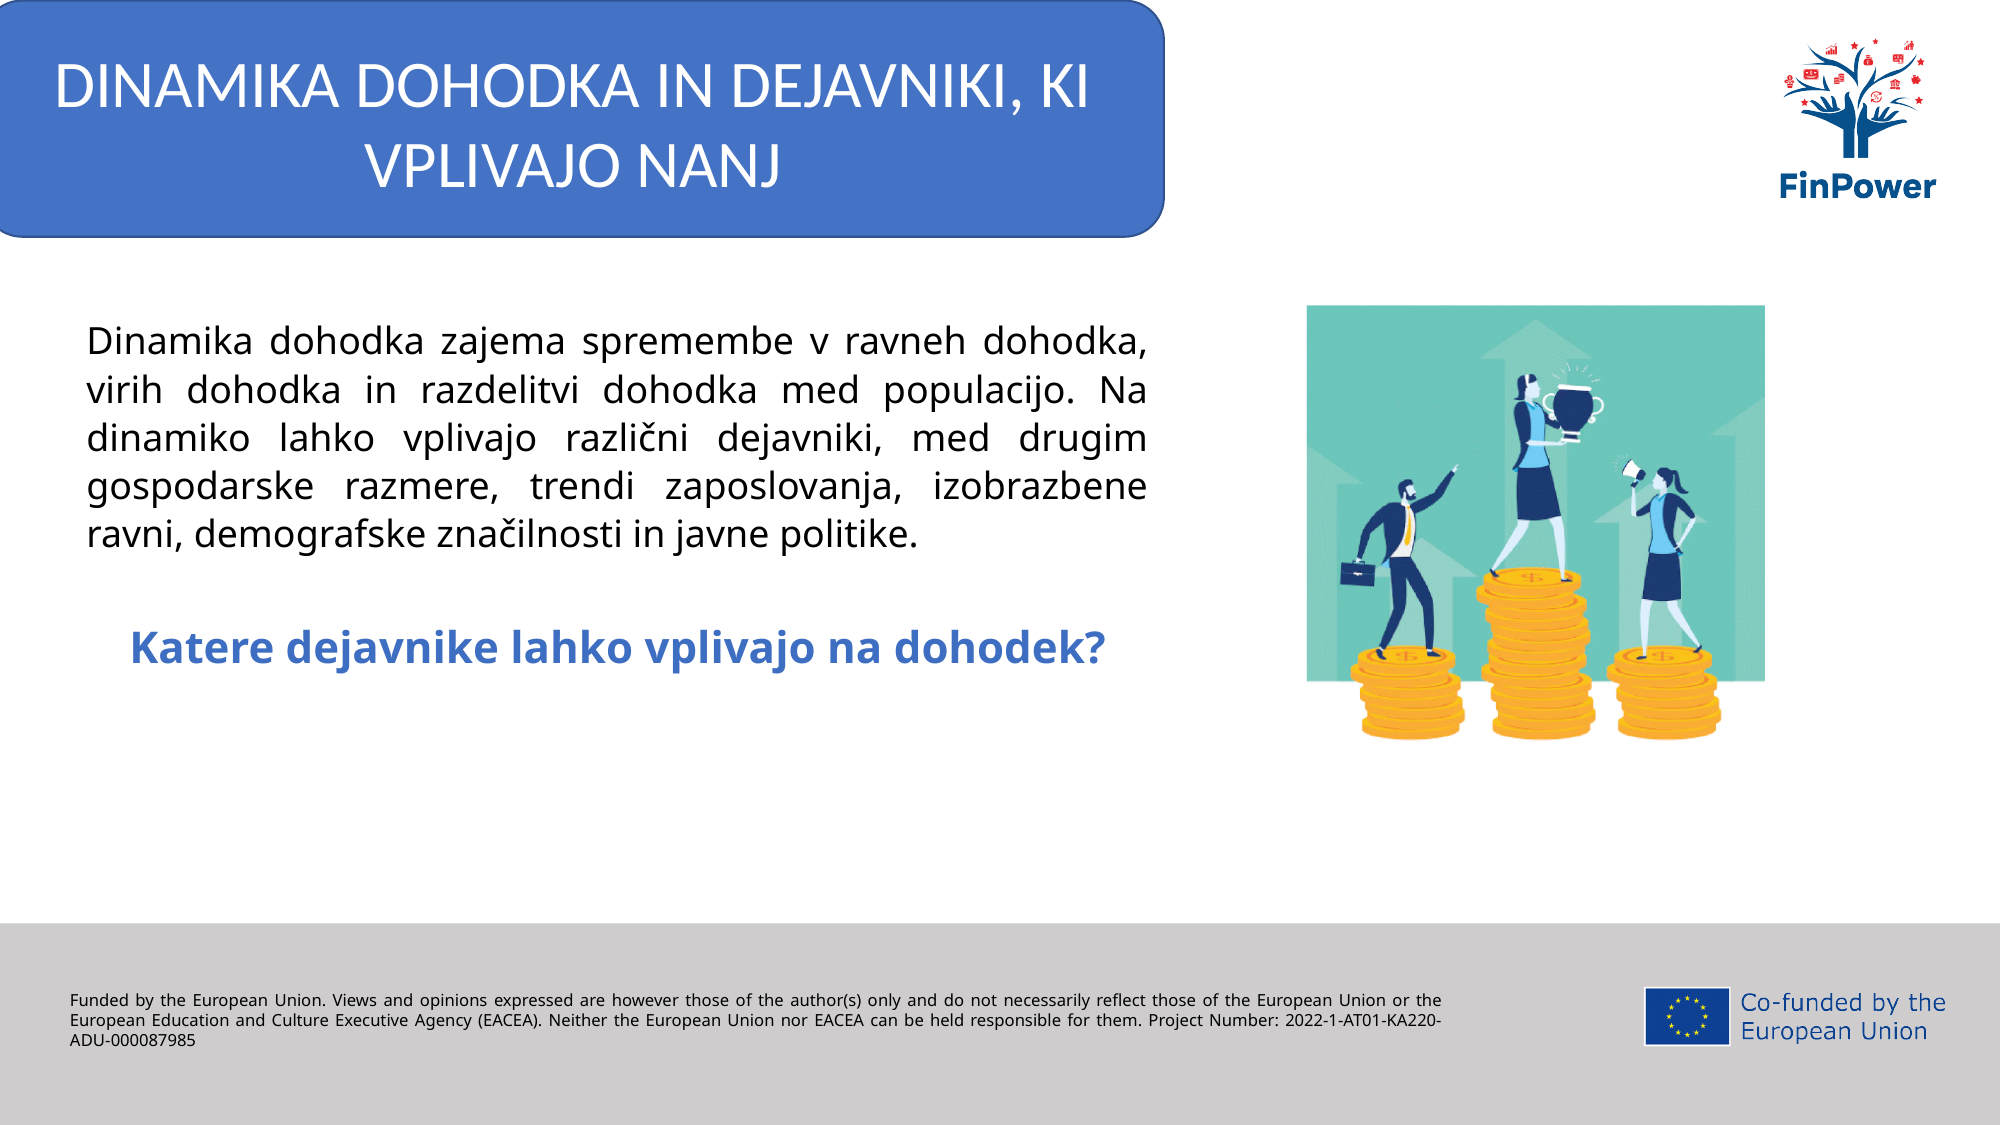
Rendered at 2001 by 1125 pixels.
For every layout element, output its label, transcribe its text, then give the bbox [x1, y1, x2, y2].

picture [1626, 968, 1974, 1064]
picture [1241, 285, 1914, 754]
text_box Dinamika dohodka zajema spremembe v ravneh dohodka, virih dohodka in razdelitvi dohodka med populacijo. Na dinamiko lahko vplivajo različni dejavniki, med drugim gospodarske razmere, trendi zaposlovanja, izobrazbene ravni, demografske značilnosti in javne politike. Katere dejavnike lahko vplivajo na dohodek? [71, 306, 1164, 680]
text_box [0, 923, 2000, 1125]
text_box DINAMIKA DOHODKA IN DEJAVNIKI, KI VPLIVAJO NANJ [0, 0, 1164, 237]
footer Funded by the European Union. Views and opinions expressed are however those of the author(s) only and do not necessarily reflect those of the European Union or the European Education and Culture Executive Agency (EACEA). Neither the European Union nor EACEA can be held responsible for them. Project Number: 2022-1-AT01-KA220-ADU-000087985 [55, 983, 1460, 1077]
picture [1777, 29, 1939, 208]
